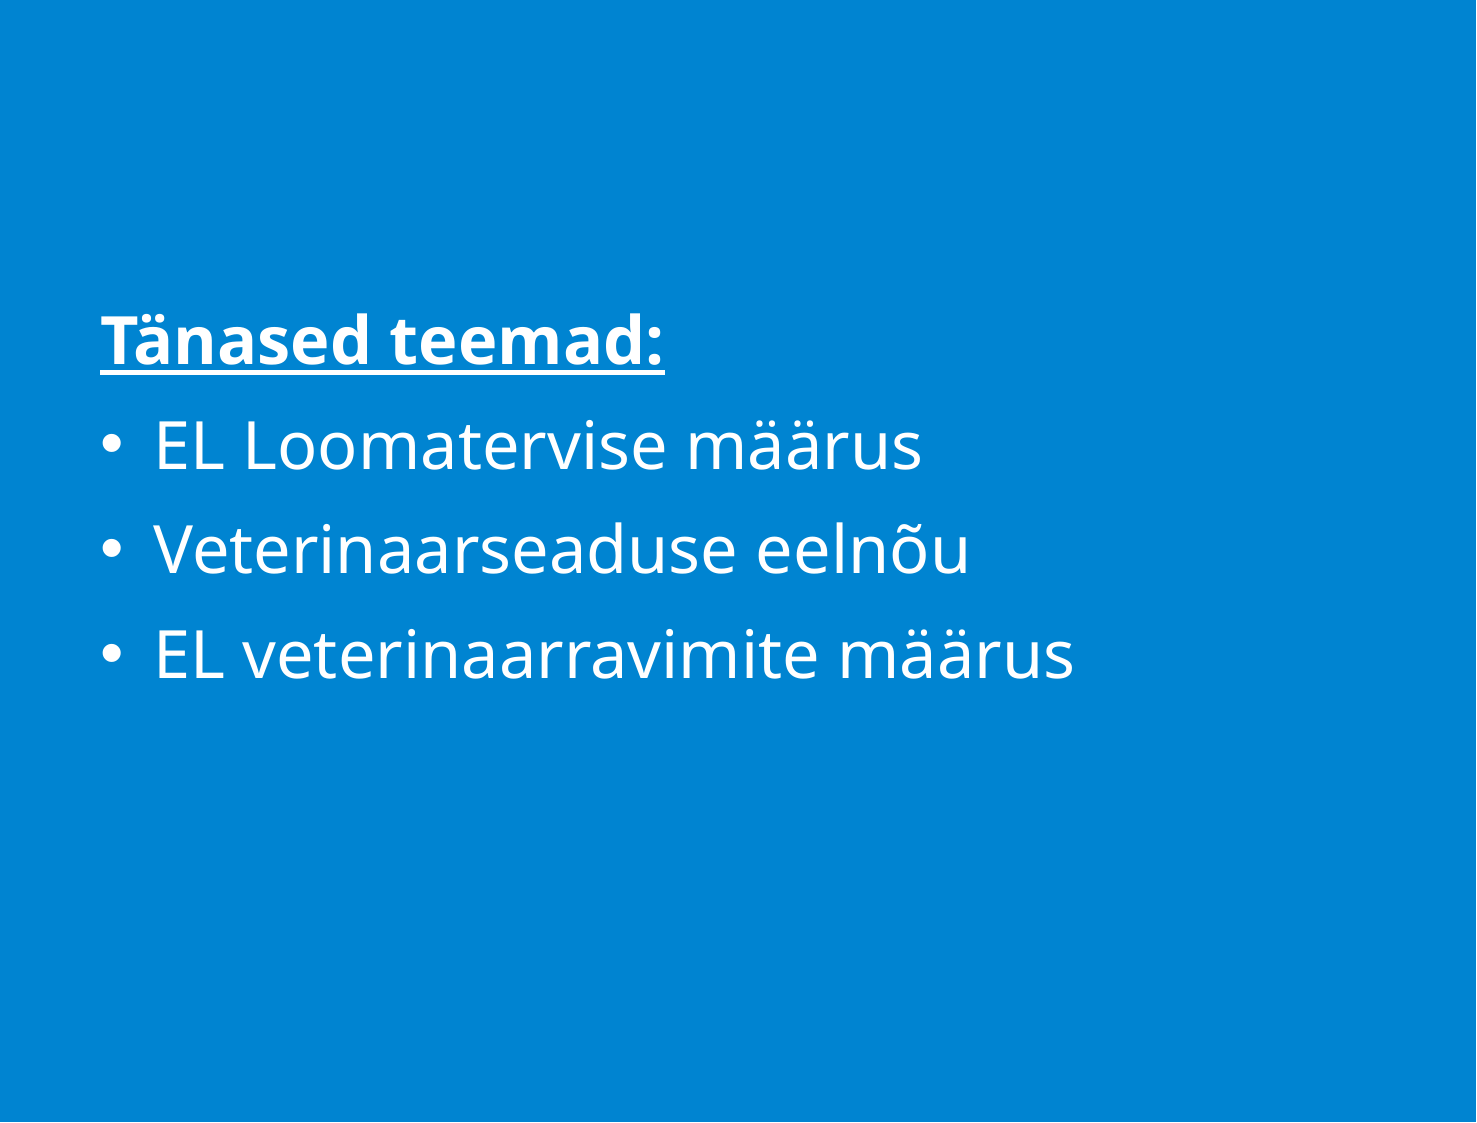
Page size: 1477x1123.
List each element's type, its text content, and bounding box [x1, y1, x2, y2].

list Tänased teemad: EL Loomatervise määrus Veterinaarseaduse eelnõu EL veterinaarravimite määrus [82, 290, 1382, 1031]
